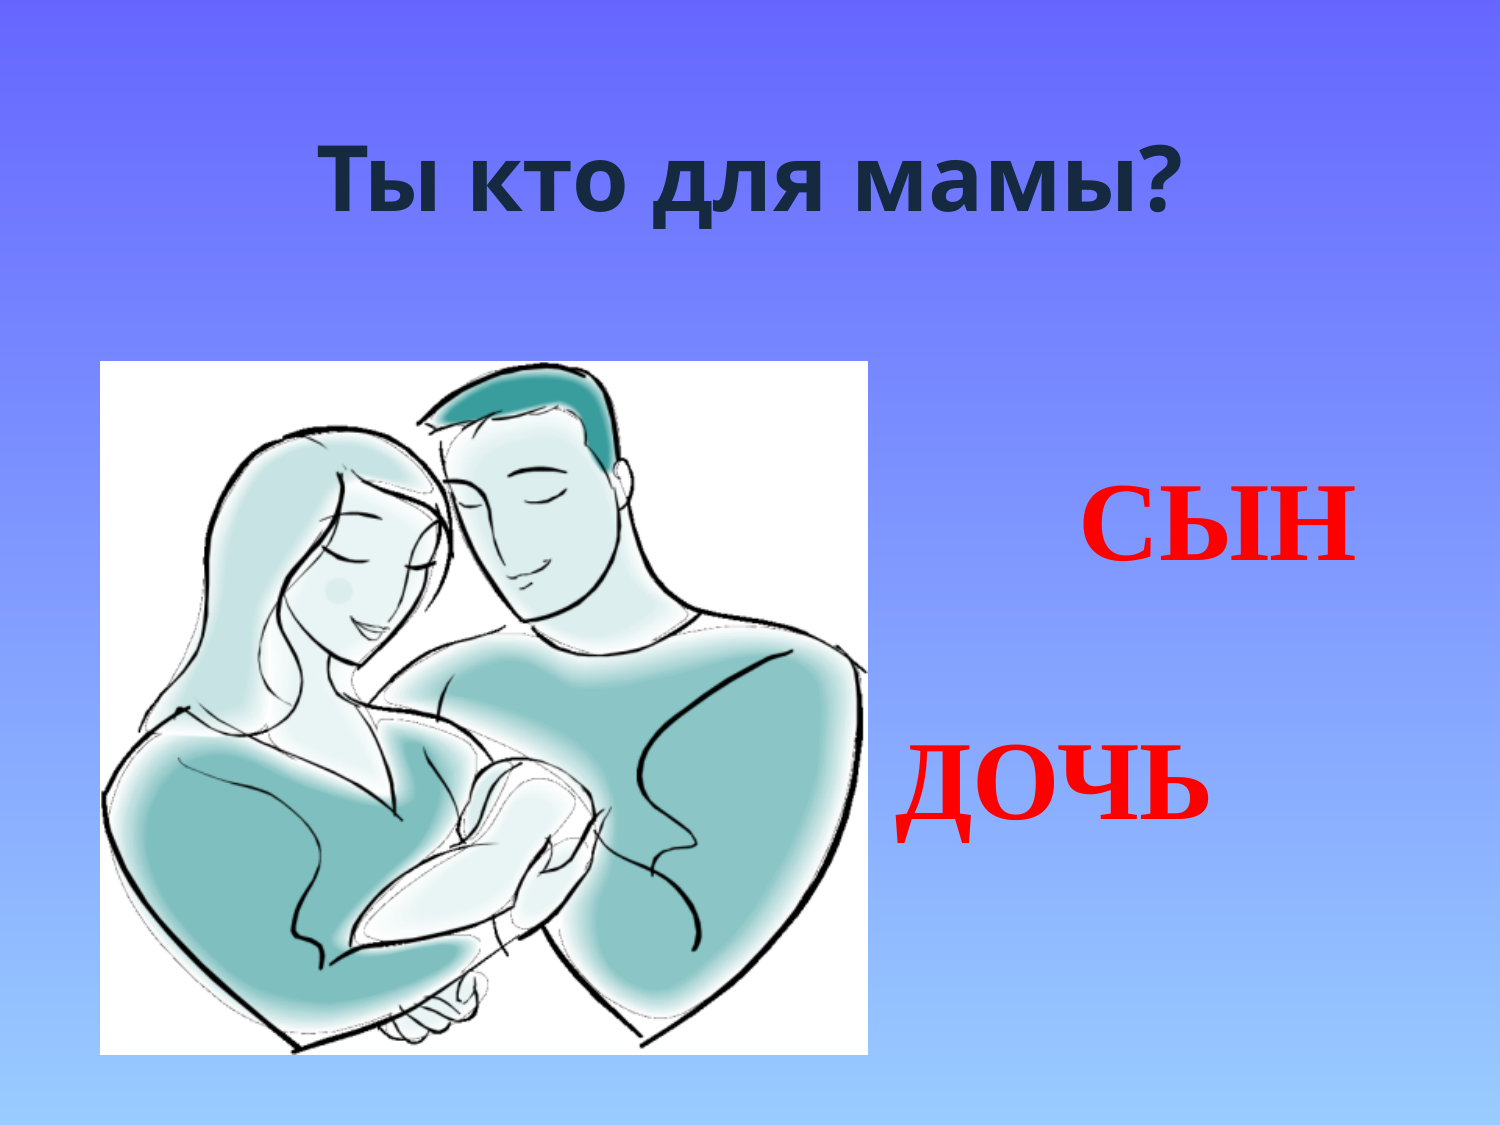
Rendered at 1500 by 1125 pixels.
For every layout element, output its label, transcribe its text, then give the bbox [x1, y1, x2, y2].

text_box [0, 361, 869, 1055]
text_box СЫН [1063, 440, 1489, 591]
title Ты кто для мамы? [75, 62, 1425, 288]
text_box ДОЧЬ [880, 700, 1247, 850]
